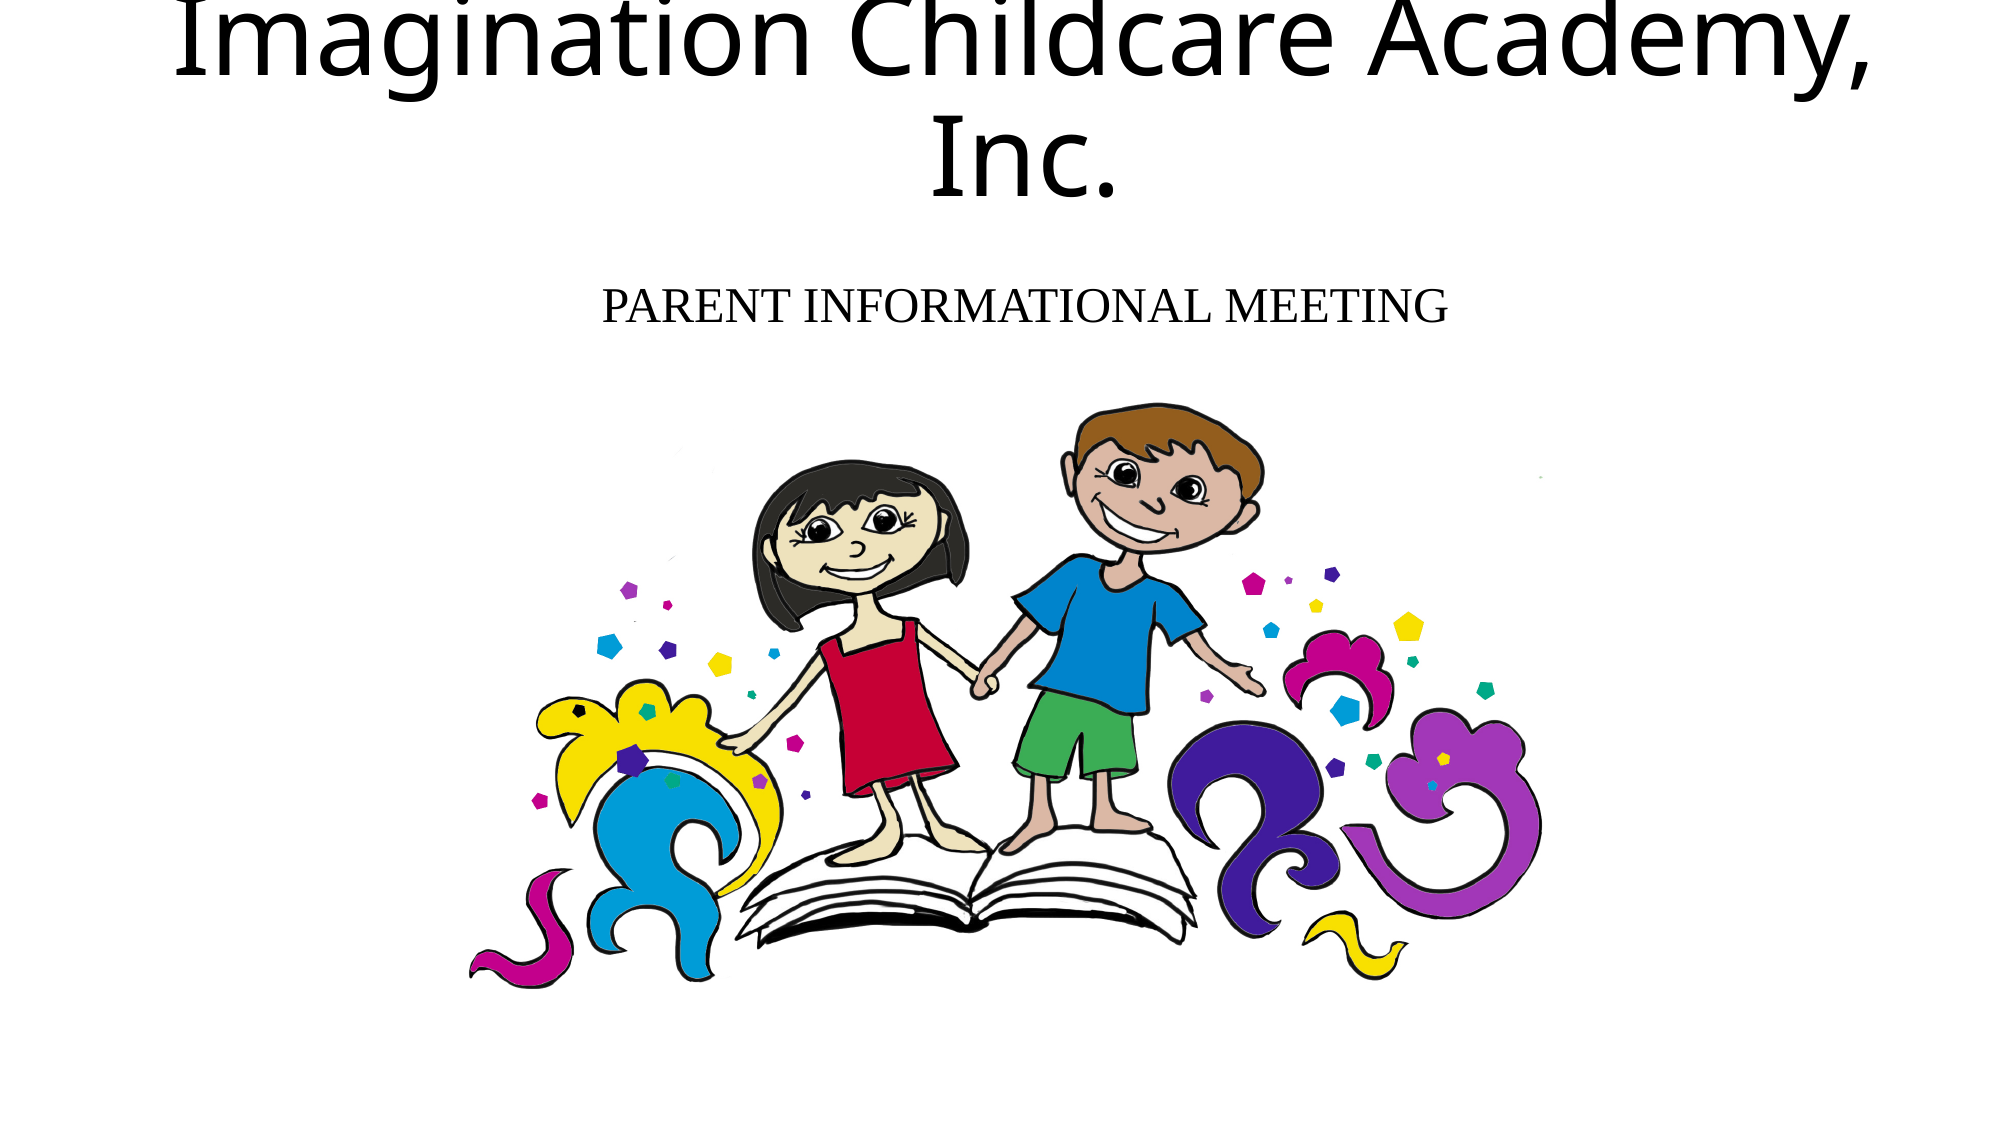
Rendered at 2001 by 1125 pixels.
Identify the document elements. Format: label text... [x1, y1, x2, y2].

picture [448, 388, 1581, 1004]
title Imagination Childcare Academy, Inc. [143, 93, 1907, 486]
subtitle PARENT INFORMATIONAL MEETING [275, 272, 1776, 544]
